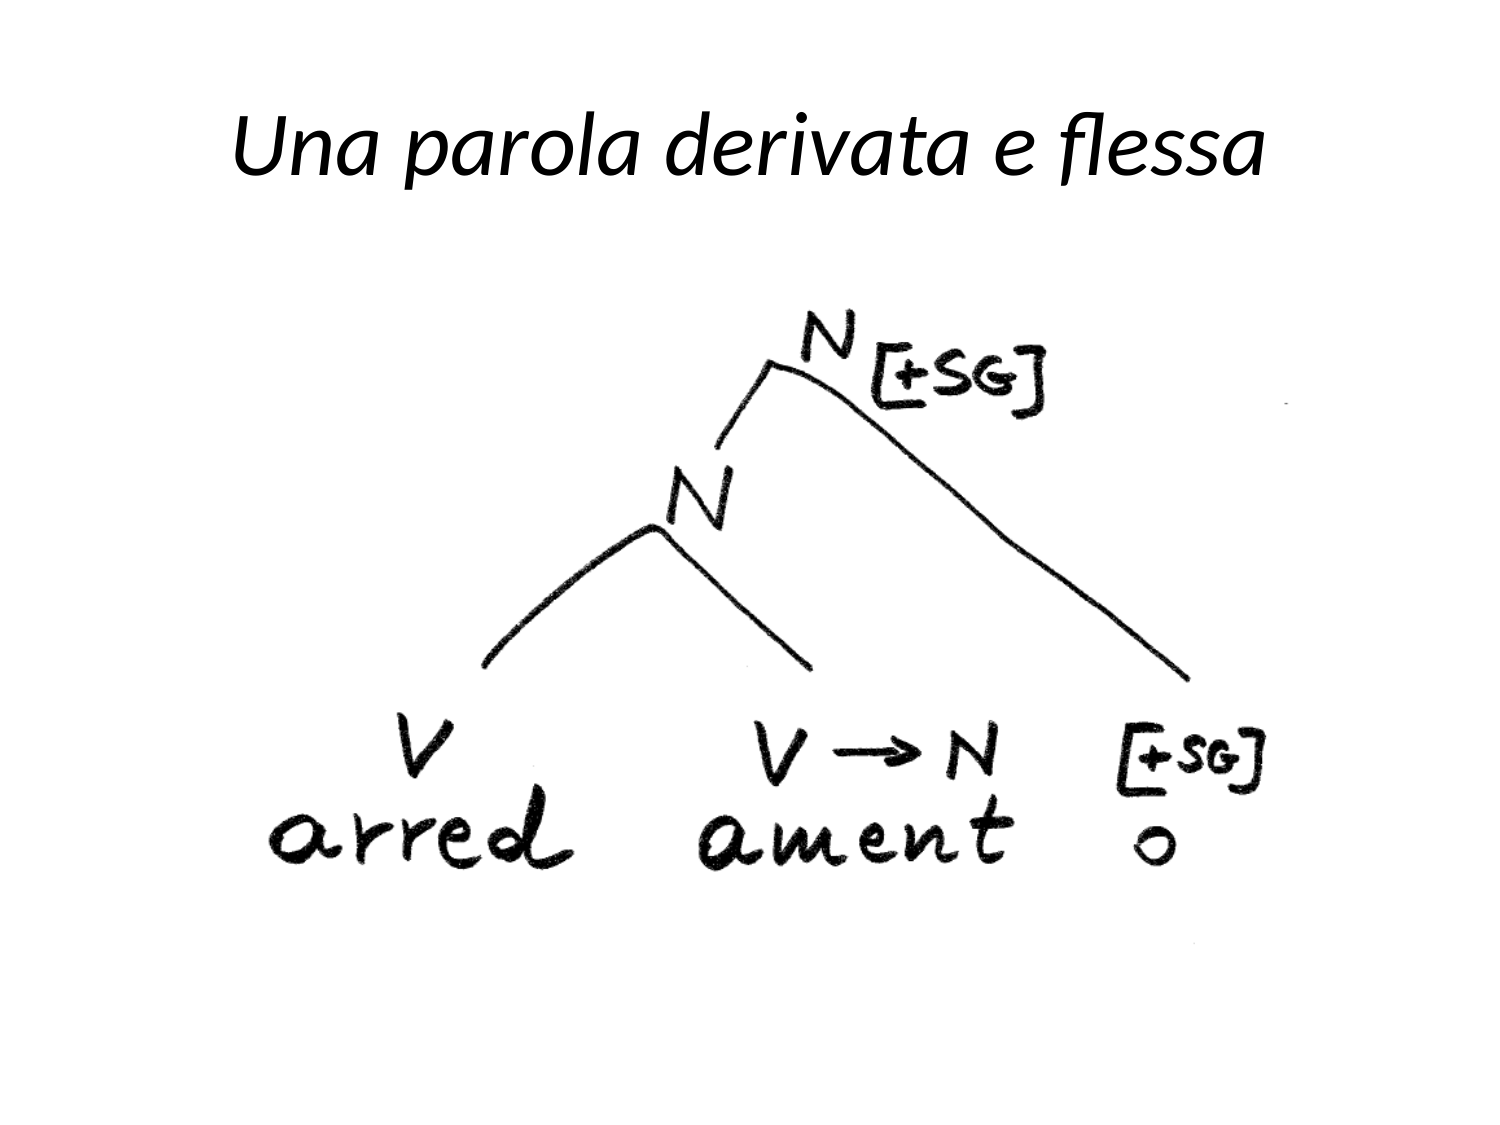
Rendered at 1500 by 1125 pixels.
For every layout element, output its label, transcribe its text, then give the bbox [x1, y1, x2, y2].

title Una parola derivata e flessa [75, 45, 1425, 233]
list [169, 262, 1331, 1006]
